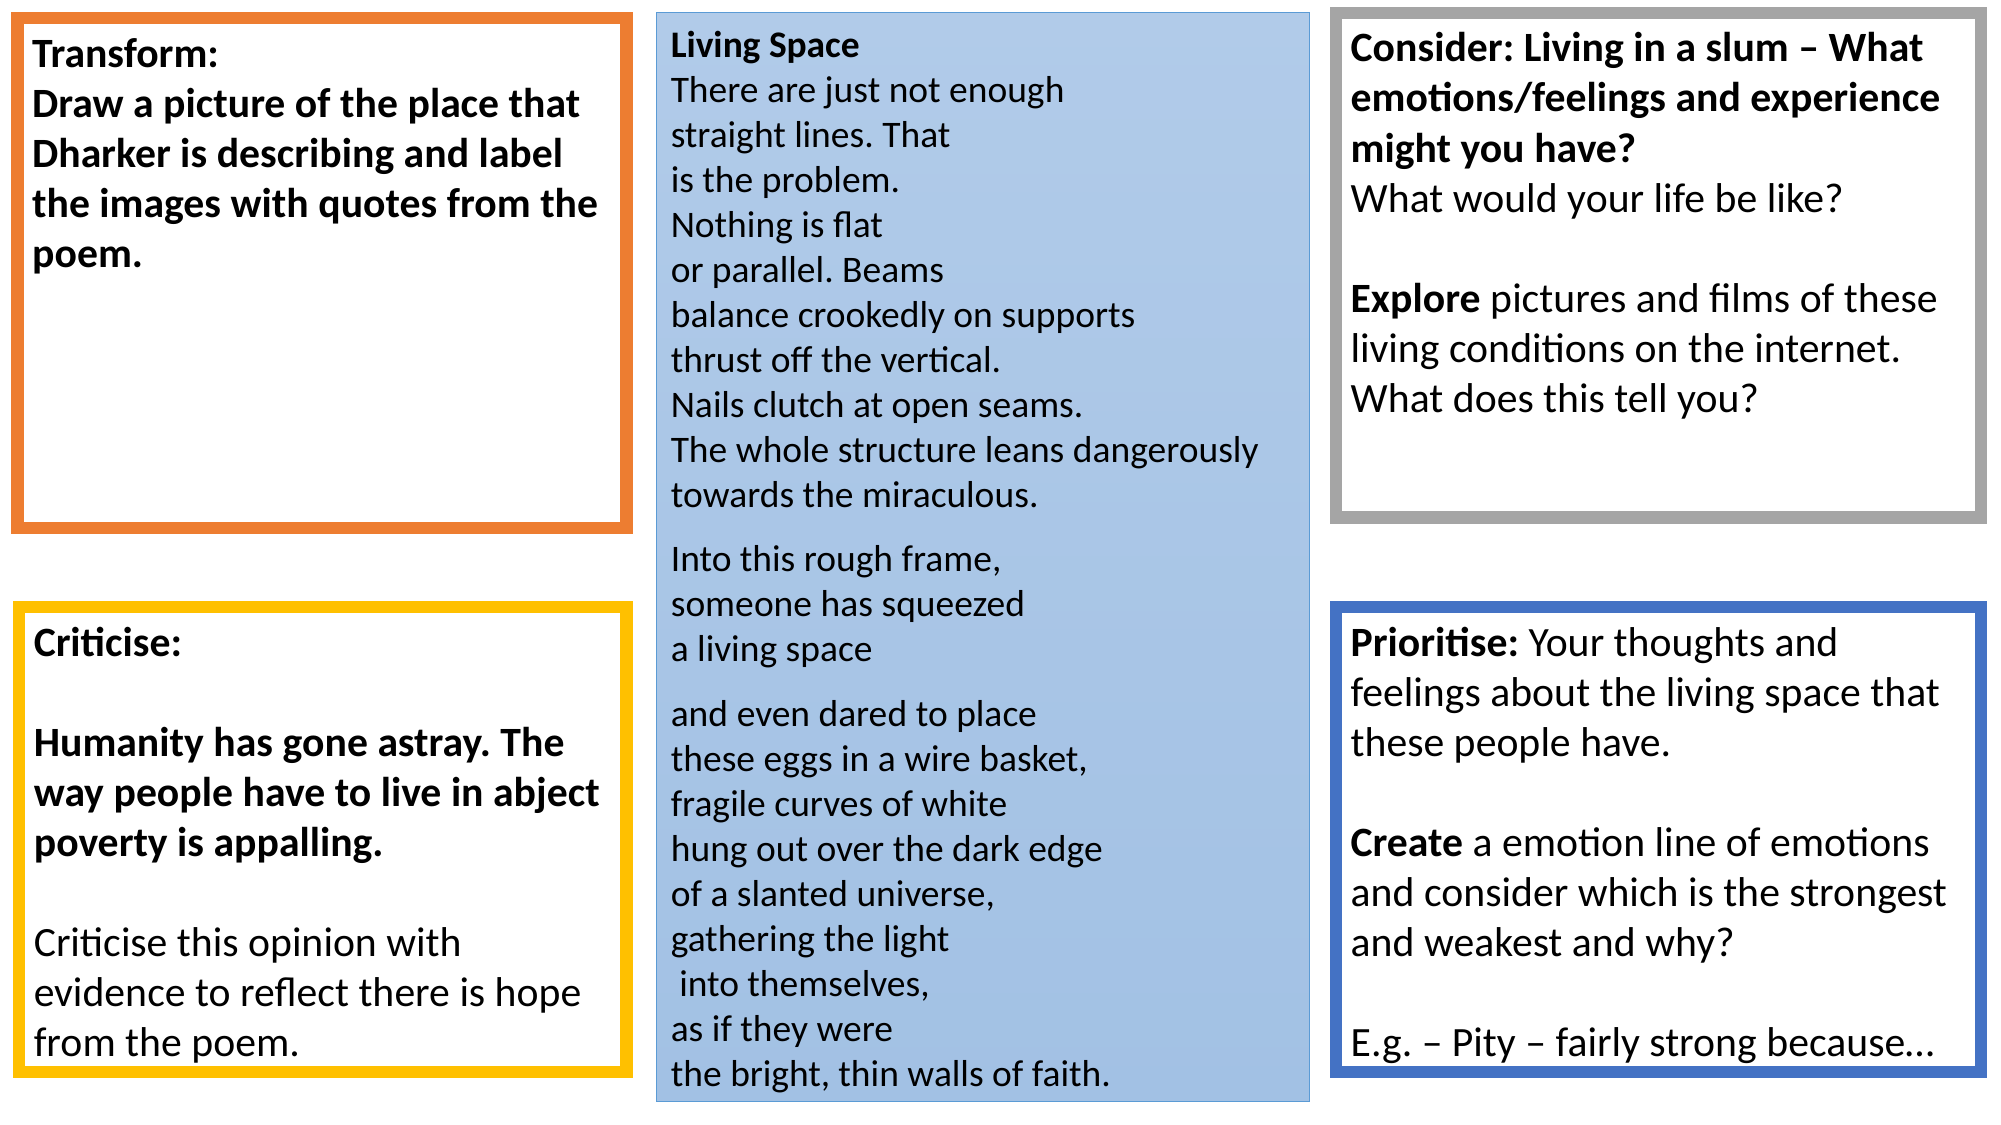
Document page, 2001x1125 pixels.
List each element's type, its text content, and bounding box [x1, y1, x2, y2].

text_box Living Space There are just not enough straight lines. That is the problem. Nothing is flat or parallel. Beams balance crookedly on supports thrust off the vertical. Nails clutch at open seams. The whole structure leans dangerously towards the miraculous. Into this rough frame, someone has squeezed a living space and even dared to place these eggs in a wire basket, fragile curves of white hung out over the dark edge of a slanted universe, gathering the light into themselves, as if they were the bright, thin walls of faith. [656, 12, 1310, 1102]
text_box Transform: Draw a picture of the place that Dharker is describing and label the images with quotes from the poem. [16, 17, 627, 529]
text_box Criticise: Humanity has gone astray. The way people have to live in abject poverty is appalling. Criticise this opinion with evidence to reflect there is hope from the poem. [18, 606, 627, 1073]
text_box Prioritise: Your thoughts and feelings about the living space that these people have. Create a emotion line of emotions and consider which is the strongest and weakest and why? E.g. – Pity – fairly strong because… [1335, 606, 1982, 1073]
text_box Consider: Living in a slum – What emotions/feelings and experience might you have? What would your life be like? Explore pictures and films of these living conditions on the internet. What does this tell you? [1335, 12, 1982, 519]
